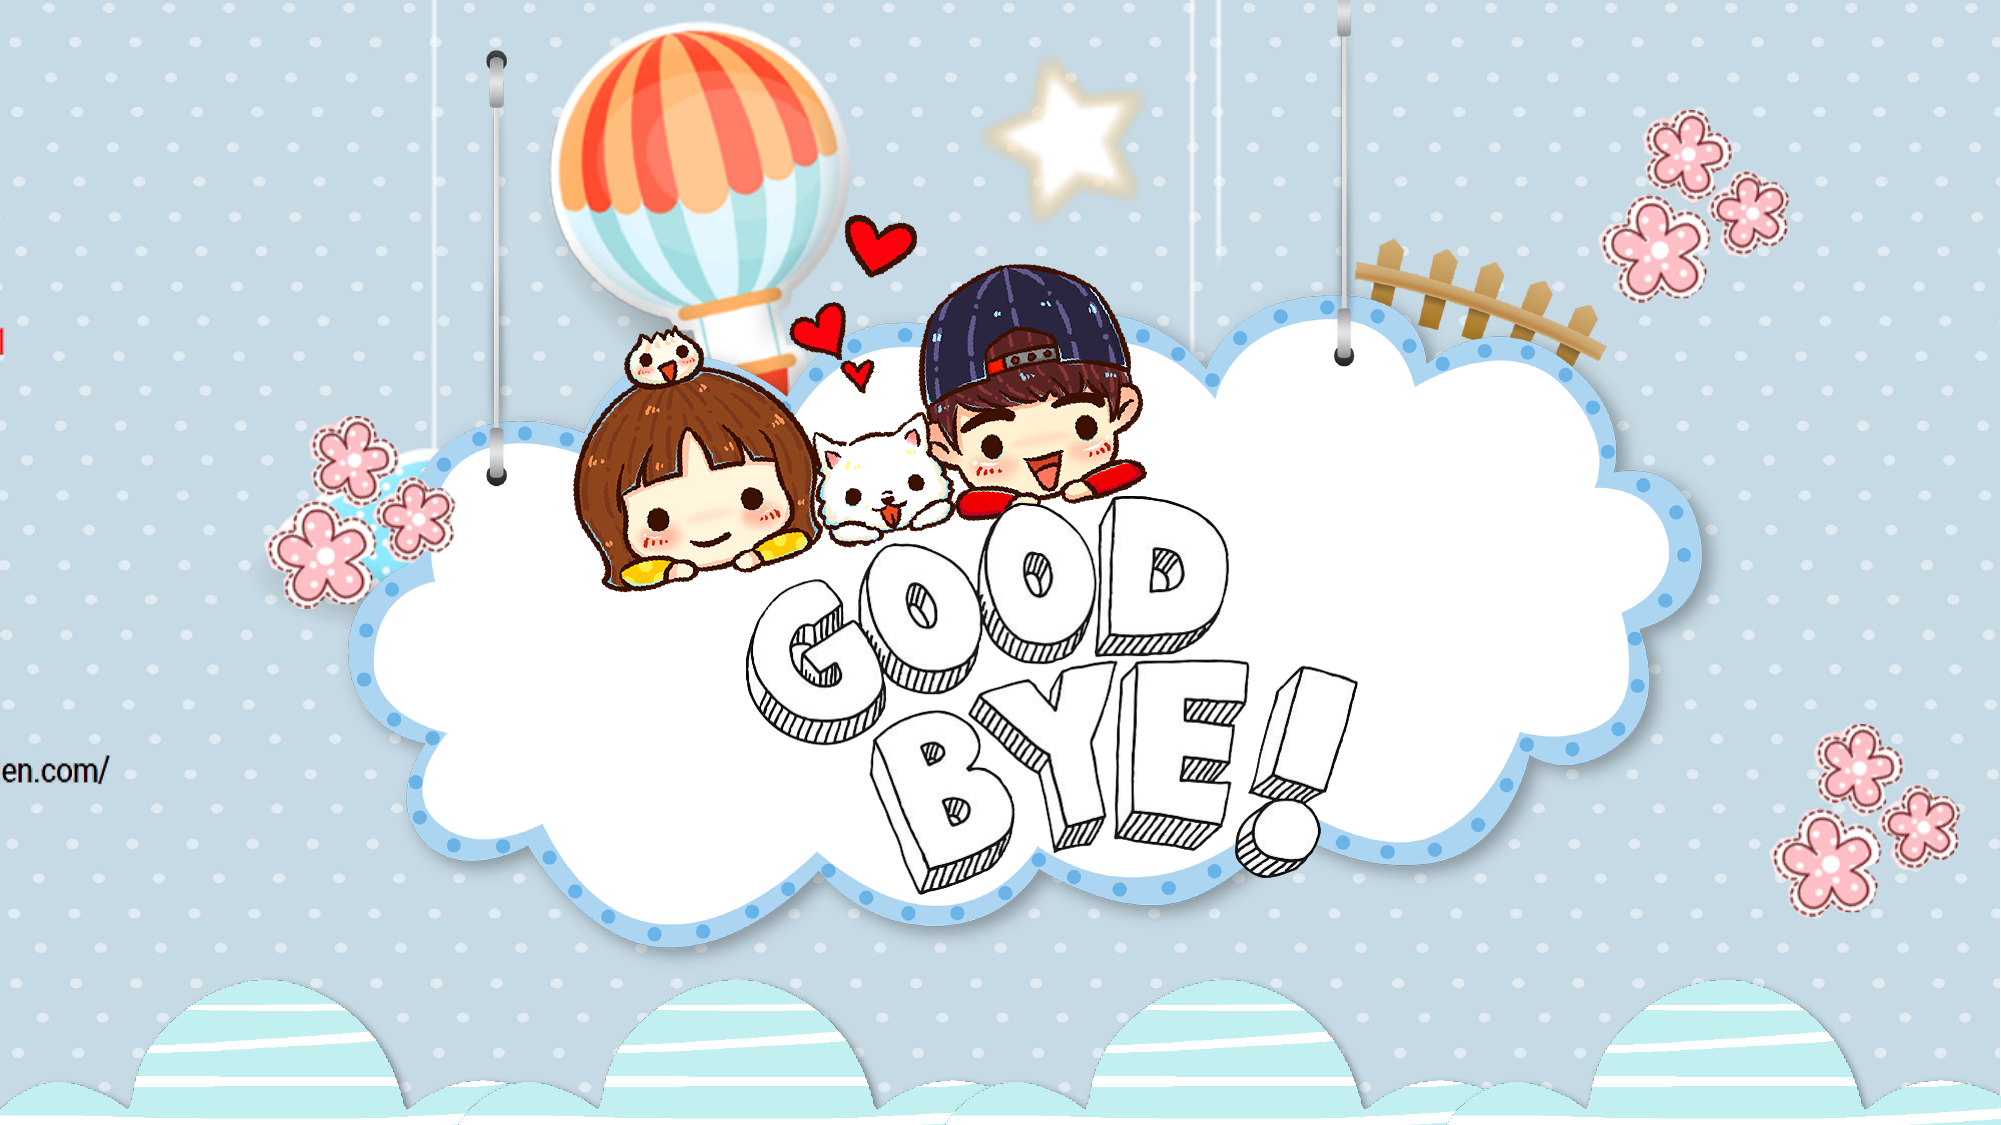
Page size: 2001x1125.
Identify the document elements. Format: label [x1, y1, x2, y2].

text_box [0, 949, 2000, 1125]
picture [0, 0, 2001, 1125]
